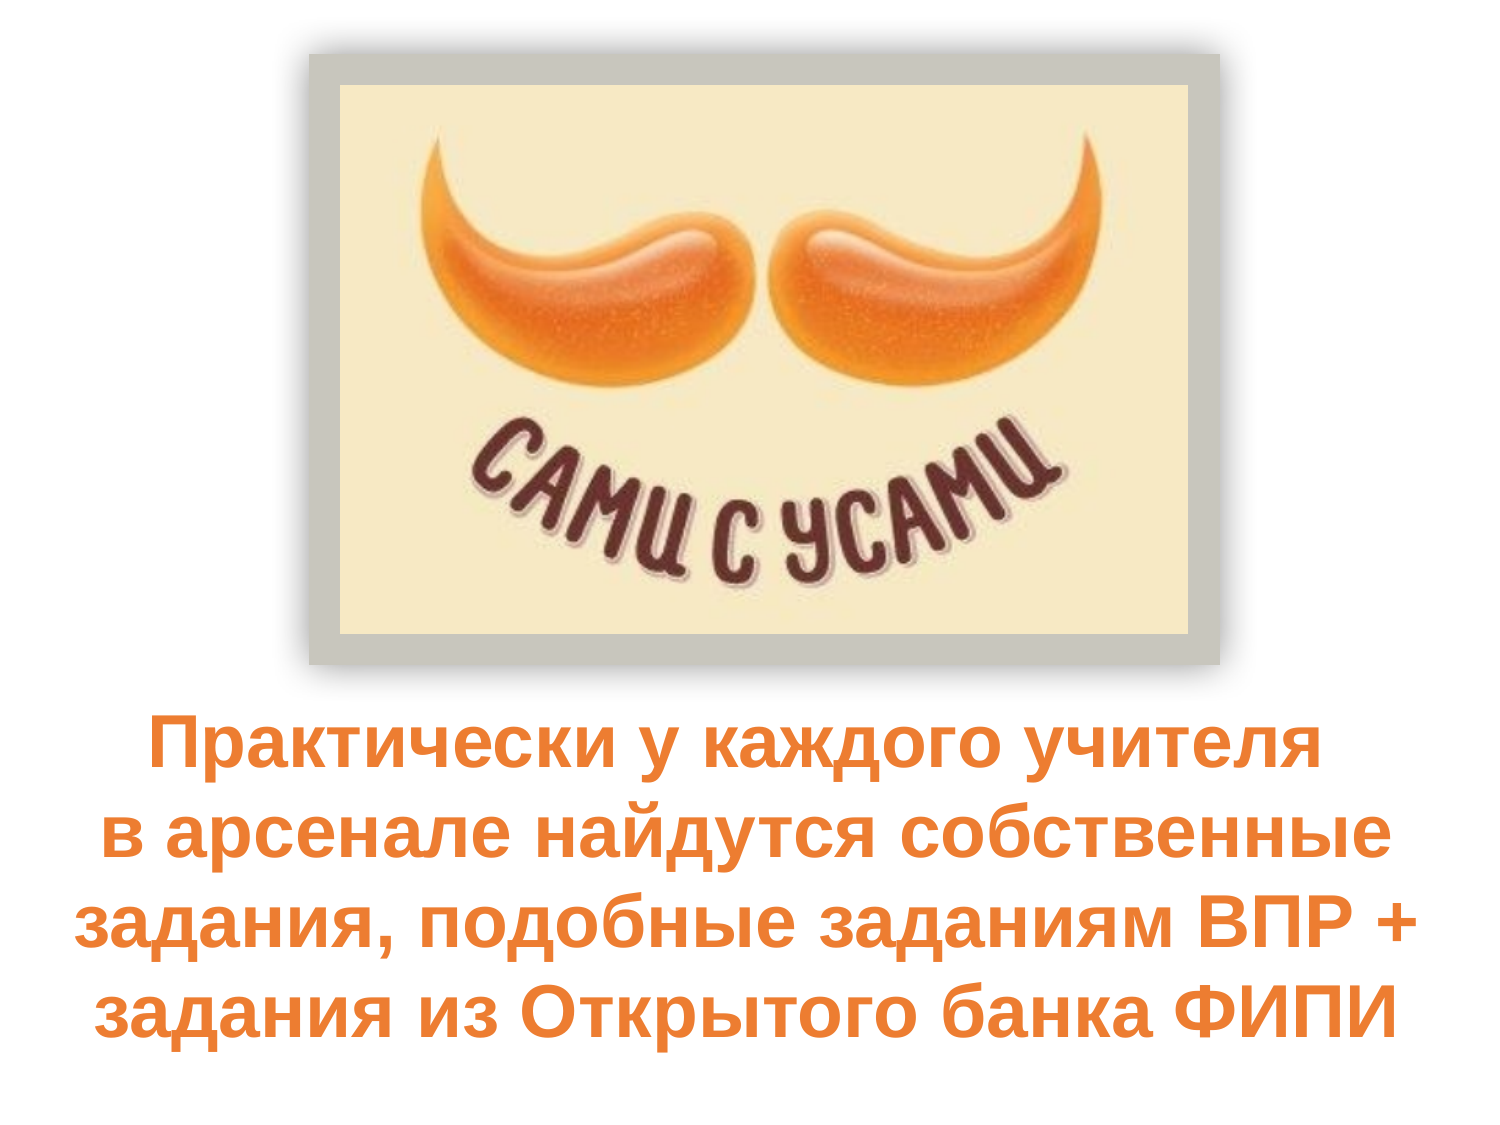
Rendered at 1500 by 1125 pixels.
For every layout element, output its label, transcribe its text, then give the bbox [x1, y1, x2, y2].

text_box Практически у каждого учителя в арсенале найдутся собственные задания, подобные заданиям ВПР + задания из Открытого банка ФИПИ [46, 685, 1448, 1061]
picture [340, 85, 1189, 634]
